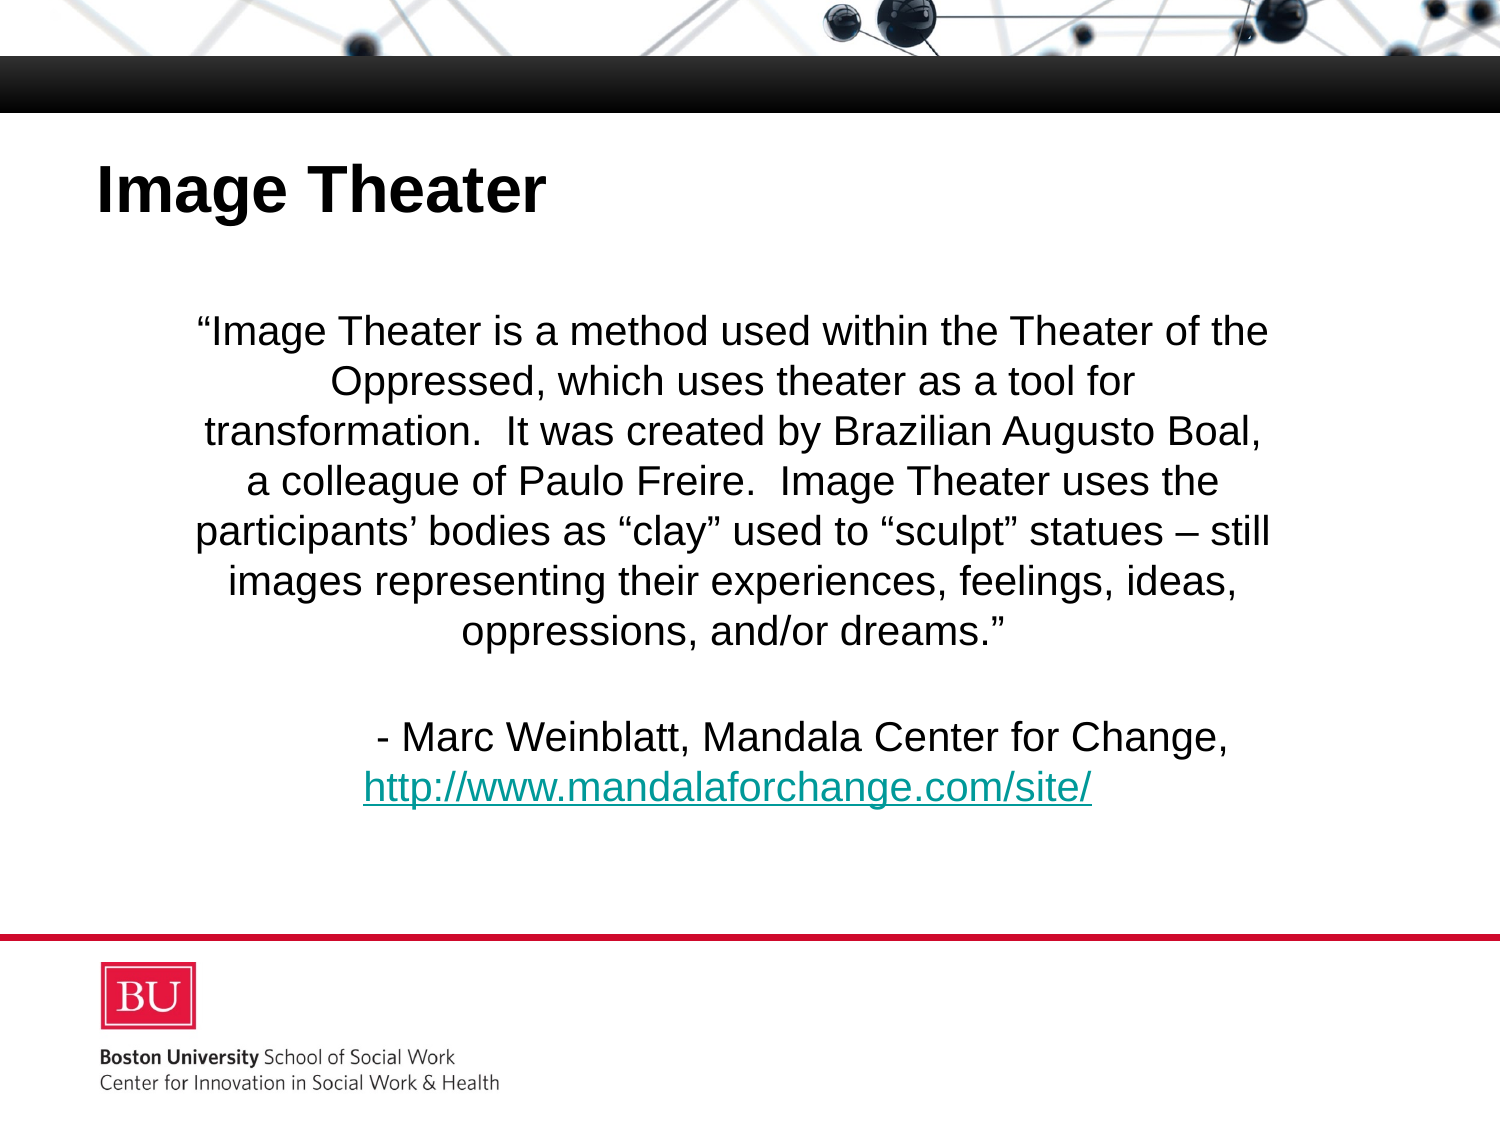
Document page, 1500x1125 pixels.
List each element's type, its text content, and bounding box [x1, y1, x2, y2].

title Image Theater [85, 140, 1386, 225]
list “Image Theater is a method used within the Theater of the Oppressed, which uses theater as a tool for transformation. It was created by Brazilian Augusto Boal, a colleague of Paulo Freire. Image Theater uses the participants’ bodies as “clay” used to “sculpt” statues – still images representing their experiences, feelings, ideas, oppressions, and/or dreams.” - Marc Weinblatt, Mandala Center for Change, http://www.mandalaforchange.com/site/ [183, 297, 1284, 720]
picture [0, 0, 1500, 56]
picture [99, 962, 500, 1095]
